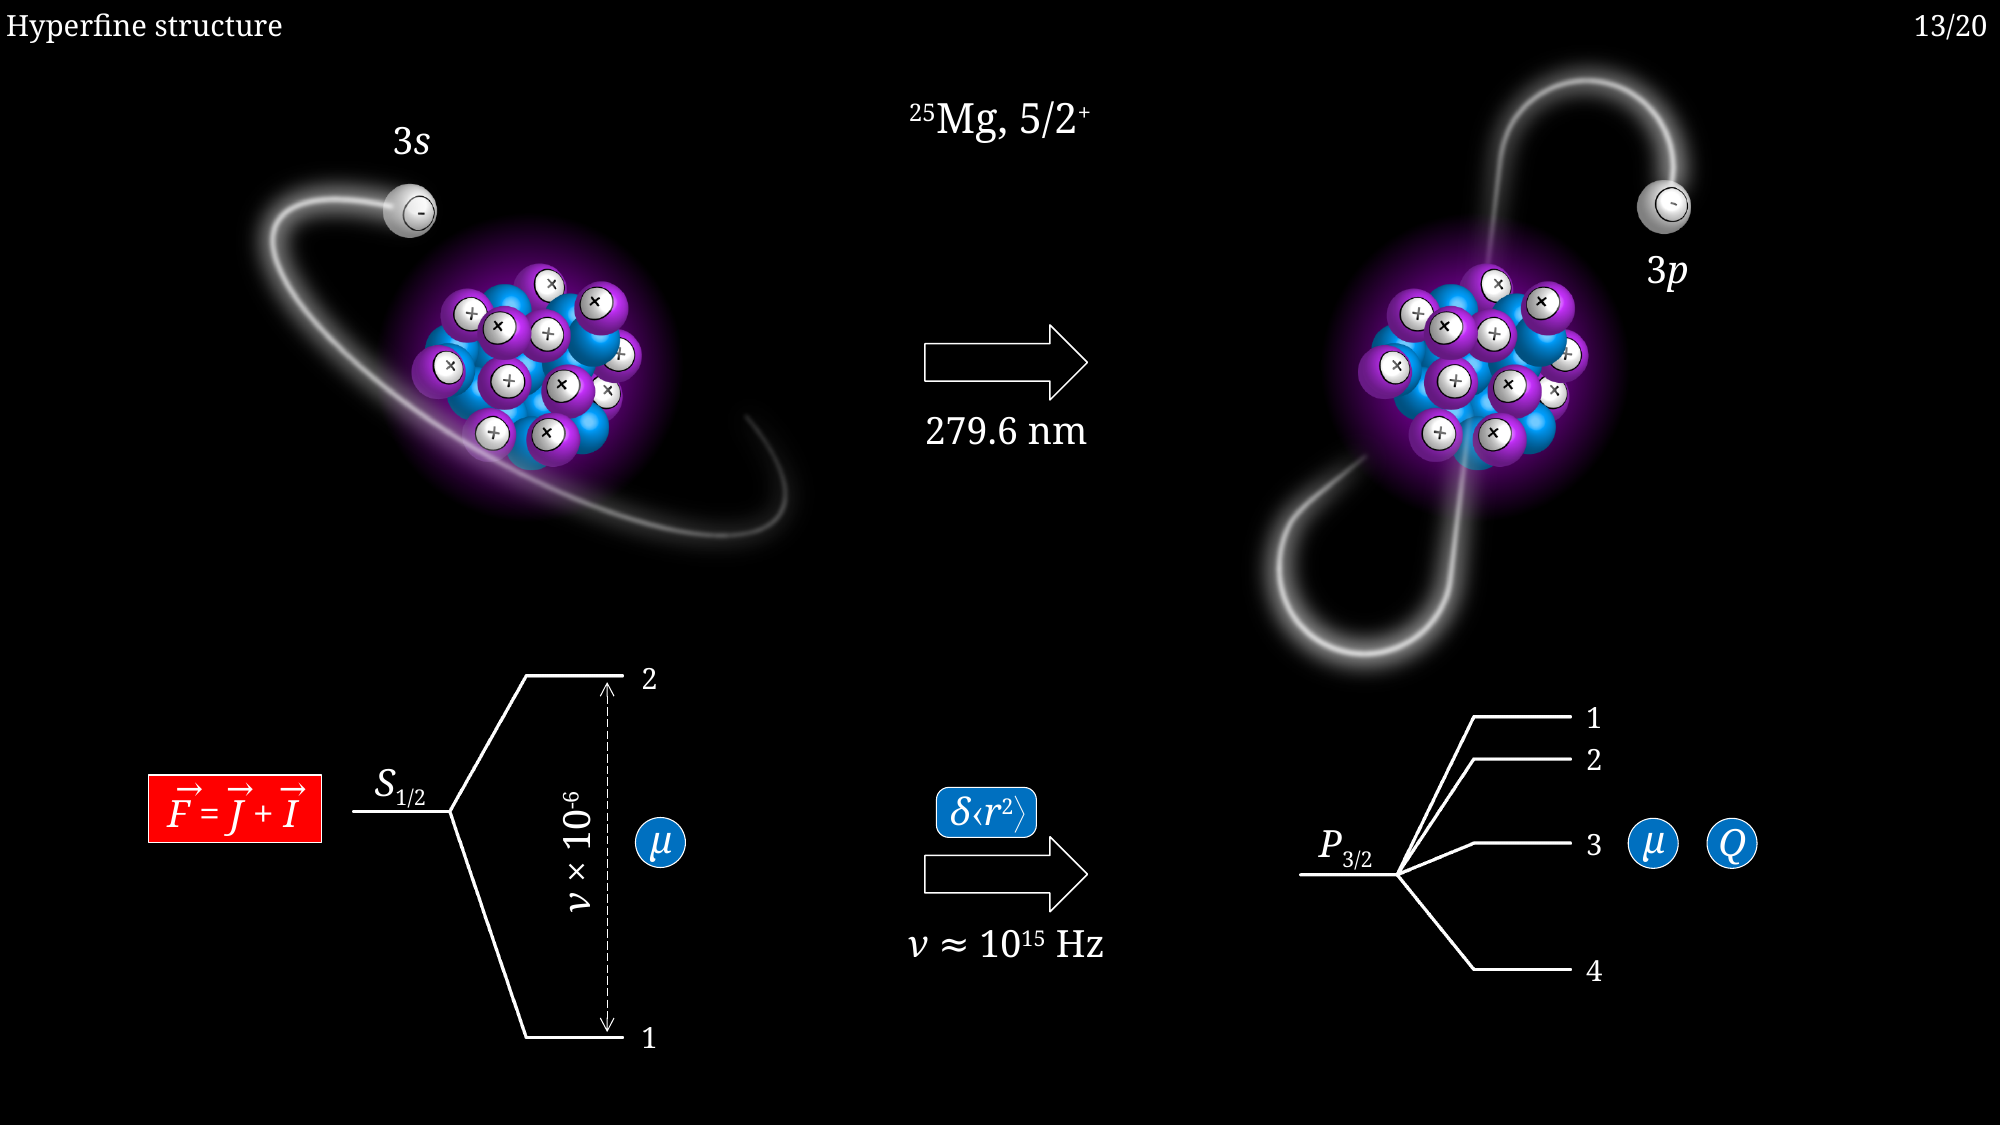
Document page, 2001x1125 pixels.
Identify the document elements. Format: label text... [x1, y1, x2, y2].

text_box 279.6 nm [909, 399, 1103, 460]
text_box [922, 834, 1090, 912]
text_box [936, 780, 1039, 842]
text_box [1299, 691, 1763, 996]
picture [1134, 0, 1803, 742]
text_box 13/20 [1899, 0, 2000, 50]
text_box Hyperfine structure [0, 0, 186, 50]
picture [188, 0, 857, 742]
text_box 25Mg, 5/2+ [894, 84, 1106, 150]
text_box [148, 759, 326, 844]
text_box ν ≈ 1015 Hz [892, 912, 1120, 973]
text_box [922, 322, 1090, 399]
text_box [351, 652, 690, 1063]
